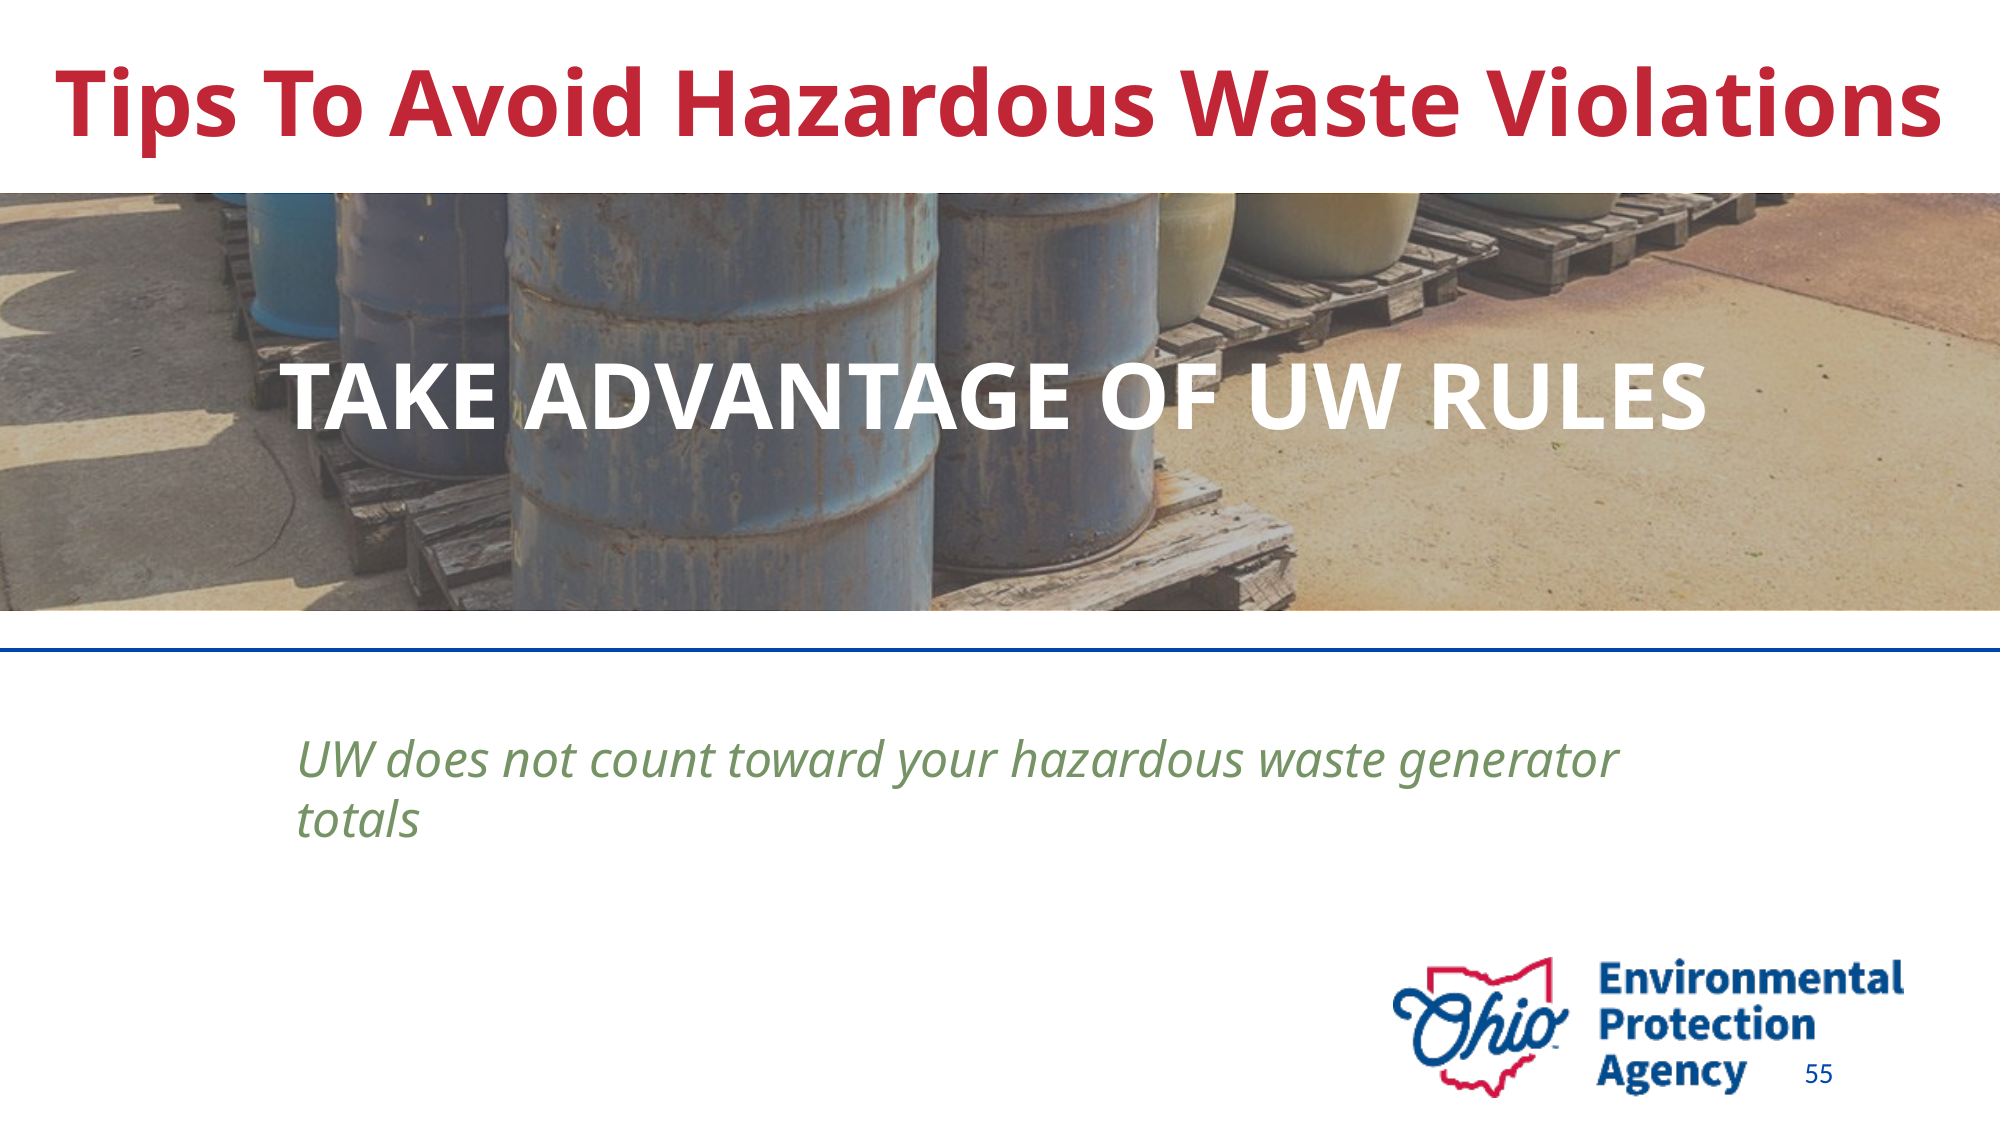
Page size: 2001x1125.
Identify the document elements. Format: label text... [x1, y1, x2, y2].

title Tips To Avoid Hazardous Waste Violations [0, 6, 2000, 192]
picture [0, 193, 2000, 611]
text_box UW does not count toward your hazardous waste generator totals [281, 720, 1707, 855]
picture [1393, 957, 1904, 1098]
